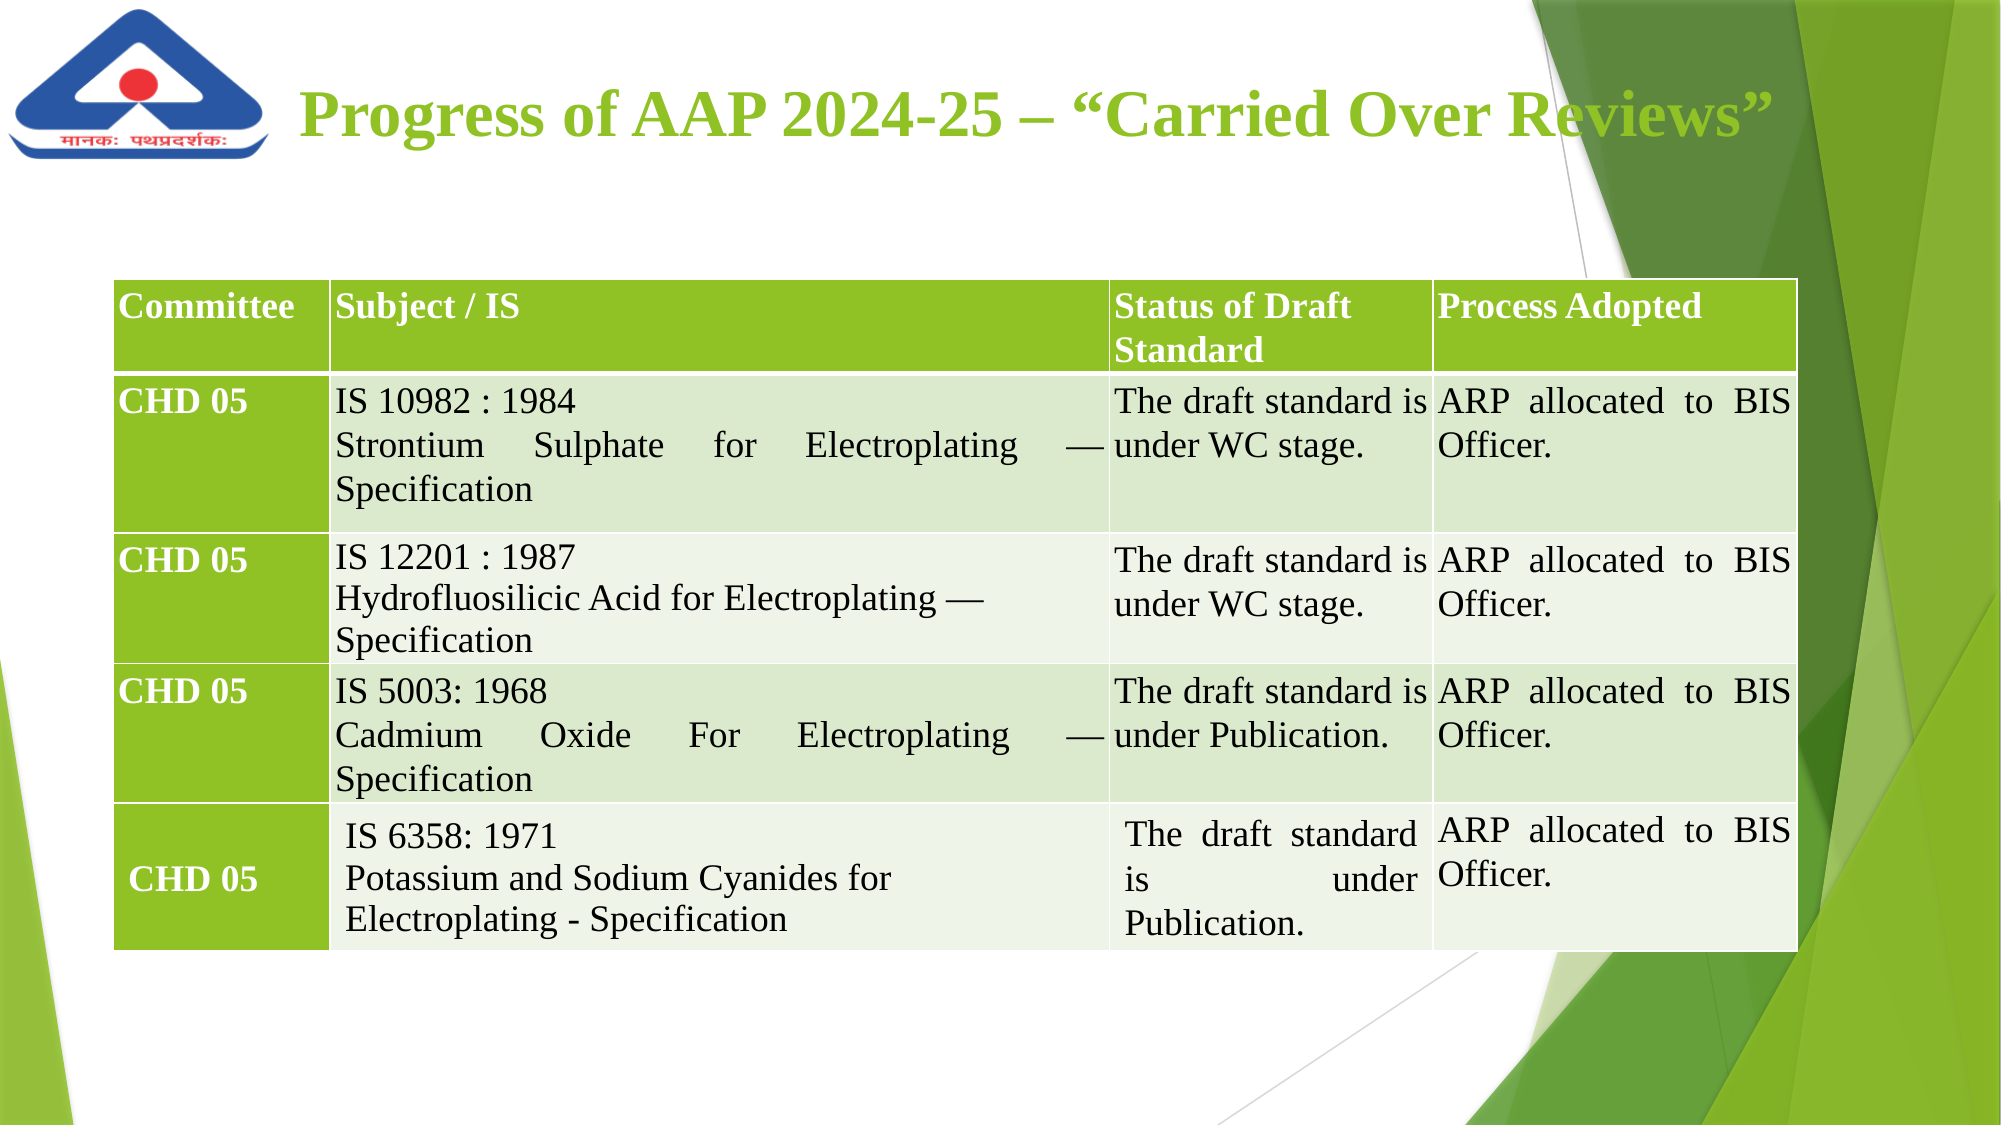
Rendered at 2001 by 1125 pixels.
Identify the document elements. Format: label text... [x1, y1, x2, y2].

table_cell The draft standard is under WC stage. [1110, 376, 1432, 532]
table_header Committee [114, 280, 329, 371]
table_cell IS 12201 : 1987 Hydrofluosilicic Acid for Electroplating — Specification [331, 534, 1109, 663]
title Progress of AAP 2024-25 – “Carried Over Reviews” [203, 62, 1874, 279]
picture [0, 2, 275, 167]
table_header Process Adopted [1434, 280, 1796, 371]
table_cell CHD 05 [114, 534, 329, 663]
table_cell The draft standard is under Publication. [1110, 664, 1432, 802]
table_cell CHD 05 [114, 664, 329, 802]
table_cell The draft standard is under Publication. [1110, 804, 1432, 950]
table_cell The draft standard is under WC stage. [1110, 534, 1432, 663]
table_cell ARP allocated to BIS Officer. [1434, 534, 1796, 663]
table_cell IS 6358: 1971 Potassium and Sodium Cyanides for Electroplating - Specification [331, 804, 1109, 950]
table_cell ARP allocated to BIS Officer. [1434, 376, 1796, 532]
table_header Subject / IS [331, 280, 1109, 371]
table_cell CHD 05 [114, 376, 329, 532]
table_cell IS 10982 : 1984 Strontium Sulphate for Electroplating — Specification [331, 376, 1109, 532]
table_cell IS 5003: 1968 Cadmium Oxide For Electroplating — Specification [331, 664, 1109, 802]
table_header Status of Draft Standard [1110, 280, 1432, 371]
table_cell CHD 05 [114, 804, 329, 950]
table_cell ARP allocated to BIS Officer. [1434, 804, 1796, 950]
table_cell ARP allocated to BIS Officer. [1434, 664, 1796, 802]
